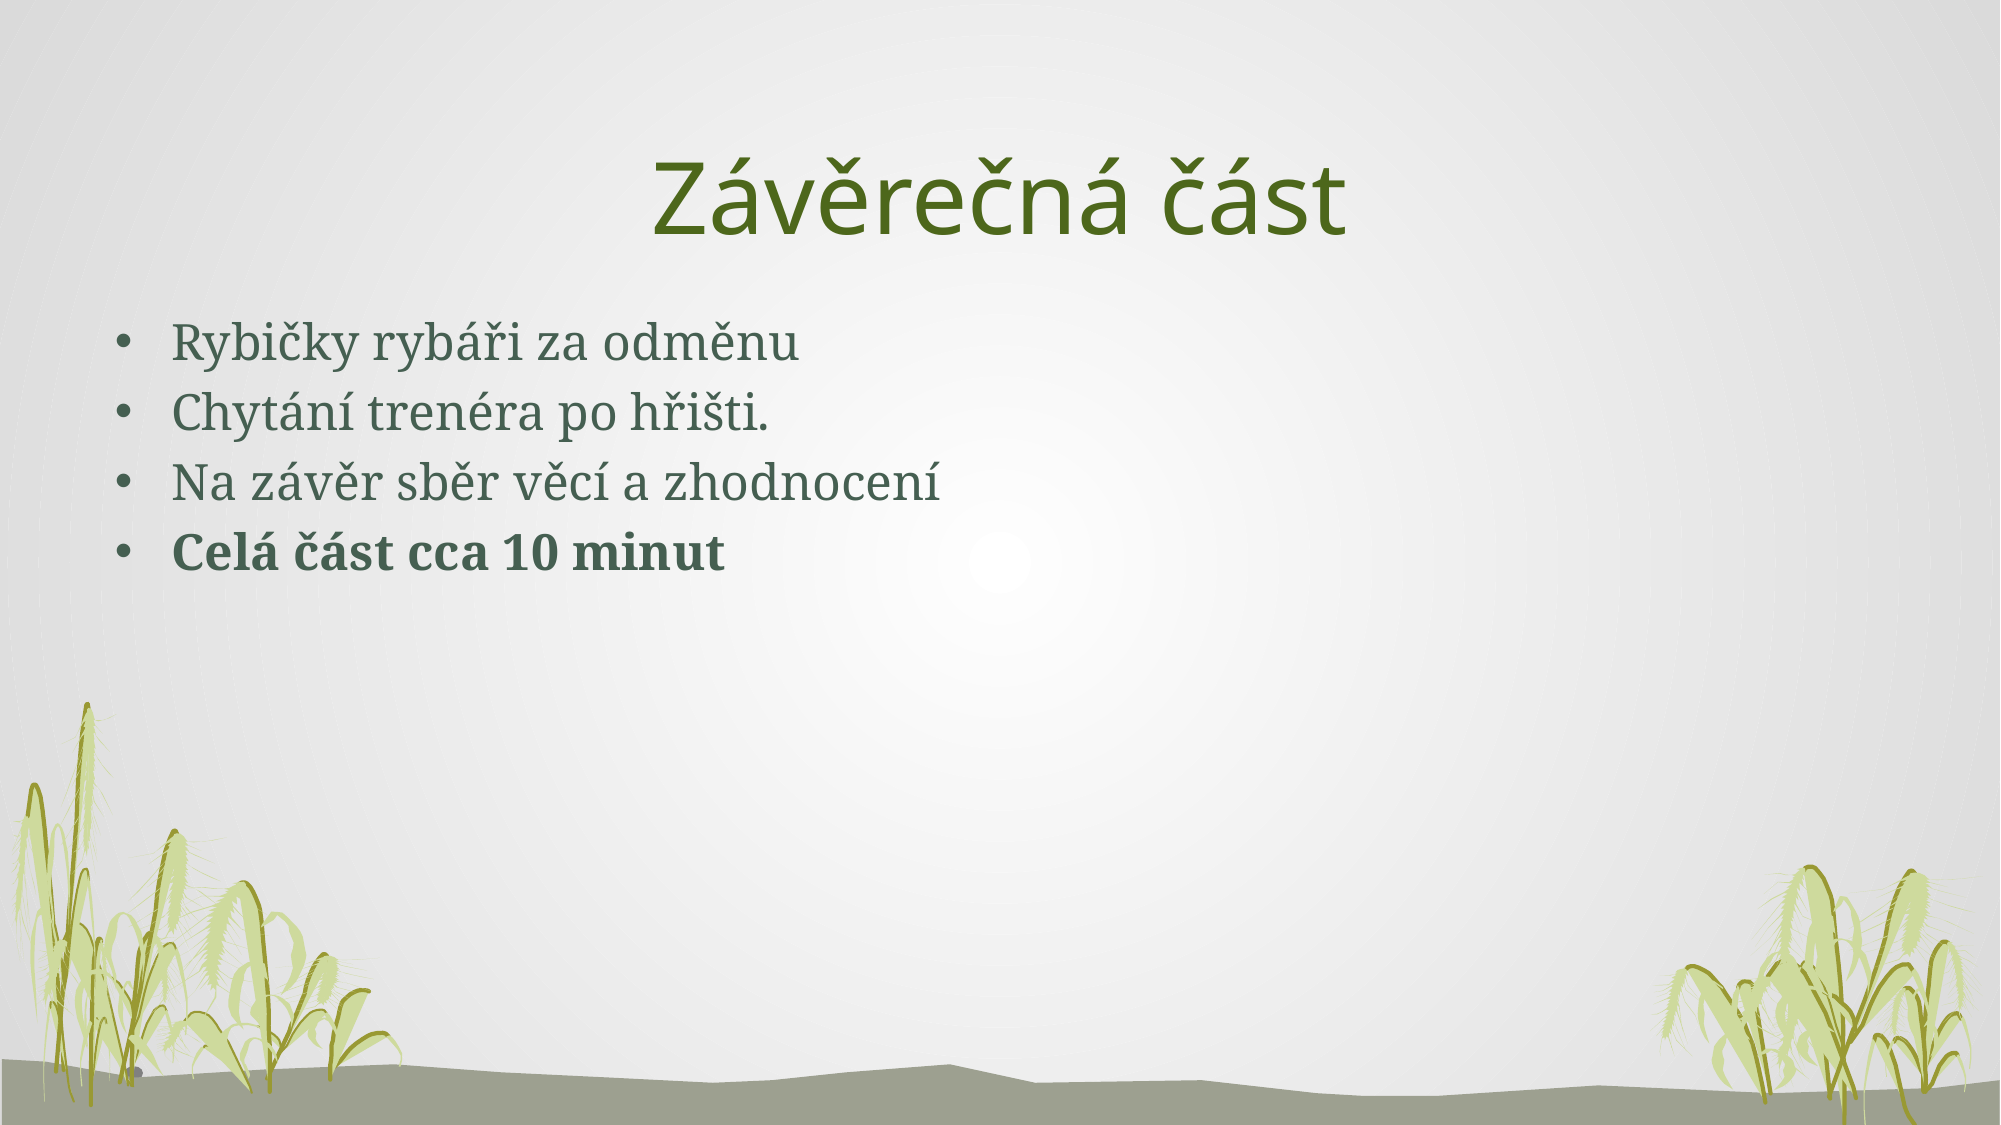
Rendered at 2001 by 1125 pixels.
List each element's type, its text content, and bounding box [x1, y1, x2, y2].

list Rybičky rybáři za odměnu Chytání trenéra po hřišti. Na závěr sběr věcí a zhodnocení Celá část cca 10 minut [99, 302, 1900, 864]
title Závěrečná část [99, 0, 1900, 263]
